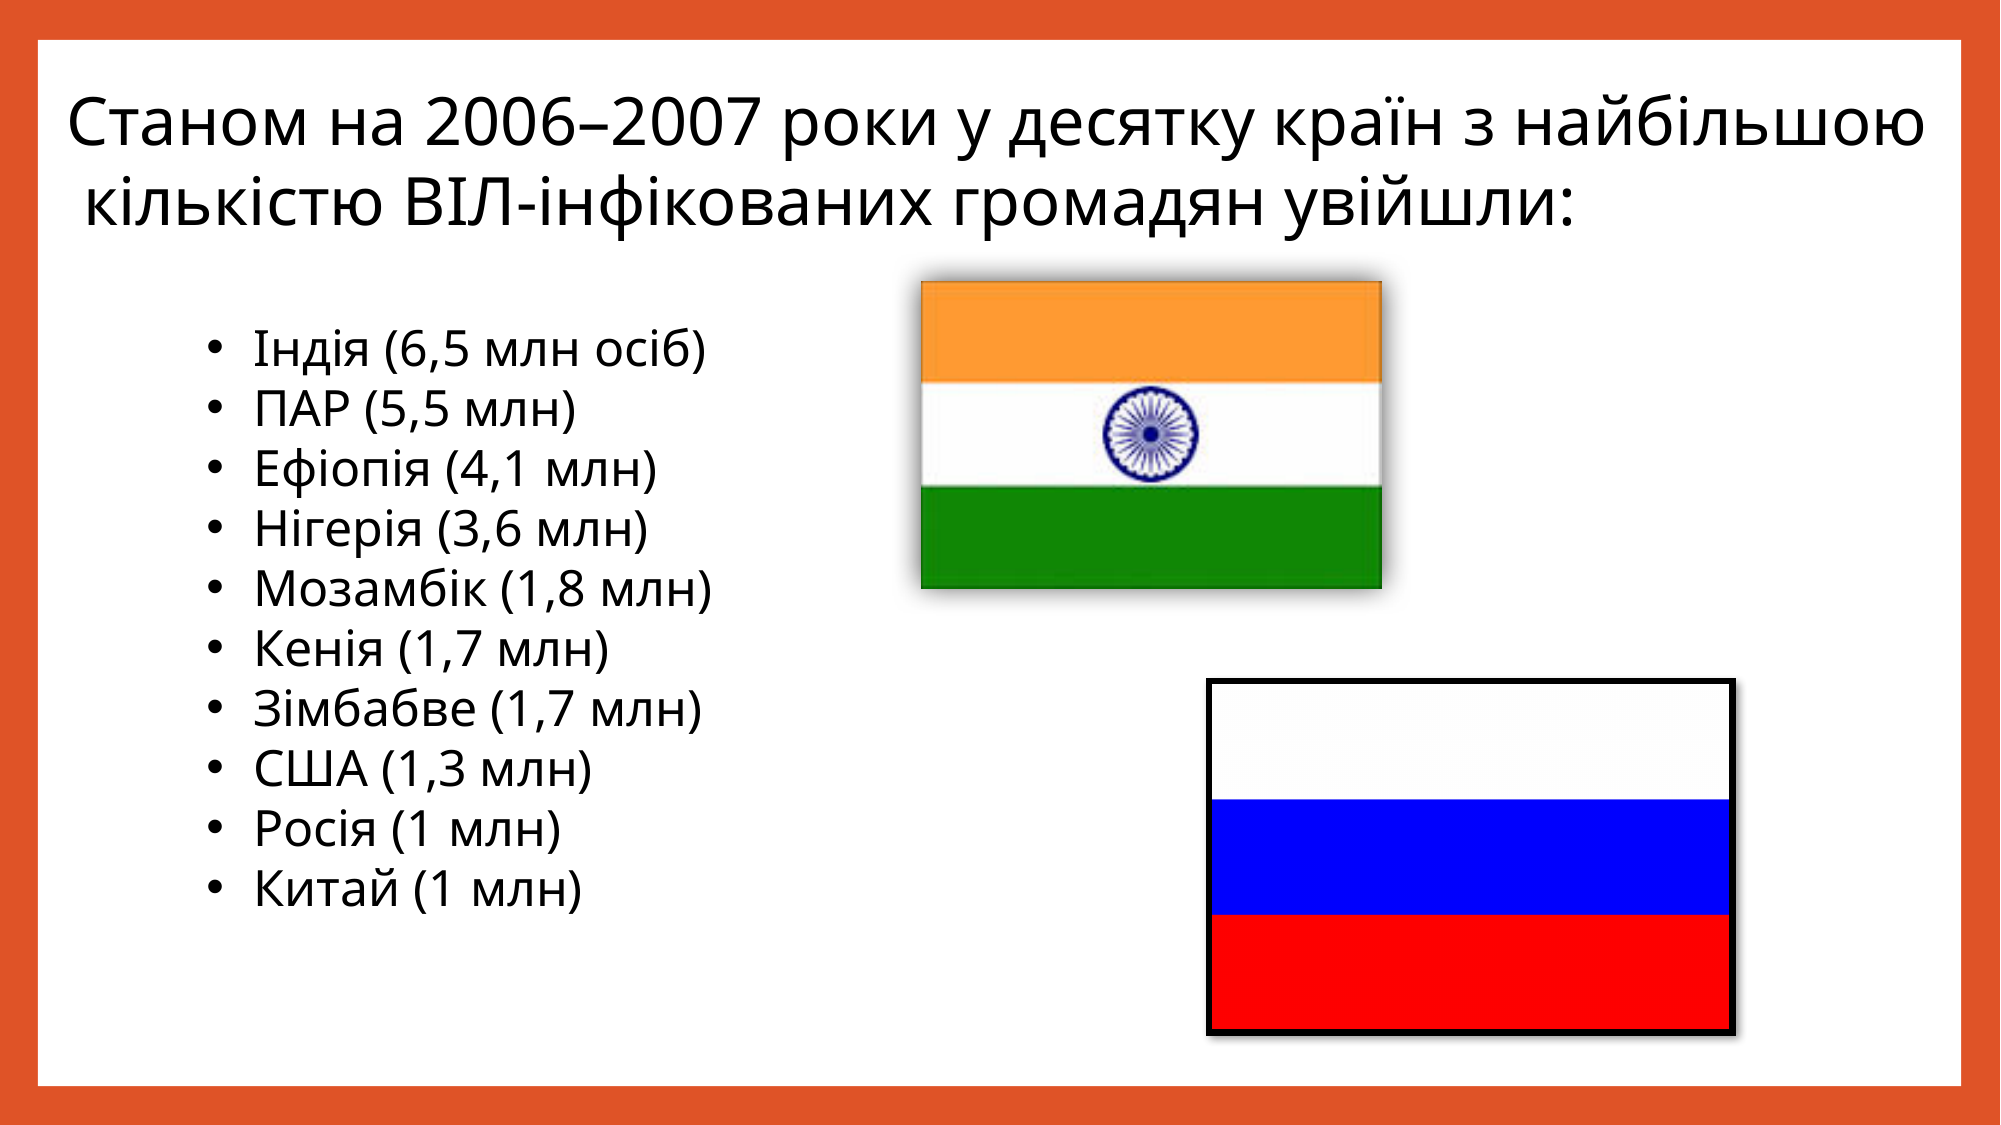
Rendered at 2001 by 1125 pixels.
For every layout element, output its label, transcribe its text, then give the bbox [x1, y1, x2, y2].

picture [920, 281, 1383, 589]
picture [1211, 684, 1730, 1030]
text_box Станом на 2006–2007 роки у десятку країн з найбільшою кількістю ВІЛ-інфікованих громадян увійшли: [51, 71, 1944, 246]
text_box Індія (6,5 млн осіб) ПАР (5,5 млн) Ефіопія (4,1 млн) Нігерія (3,6 млн) Мозамбік (1,8 млн) Кенія (1,7 млн) Зімбабве (1,7 млн) США (1,3 млн) Росія (1 млн) Китай (1 млн) [191, 309, 728, 985]
